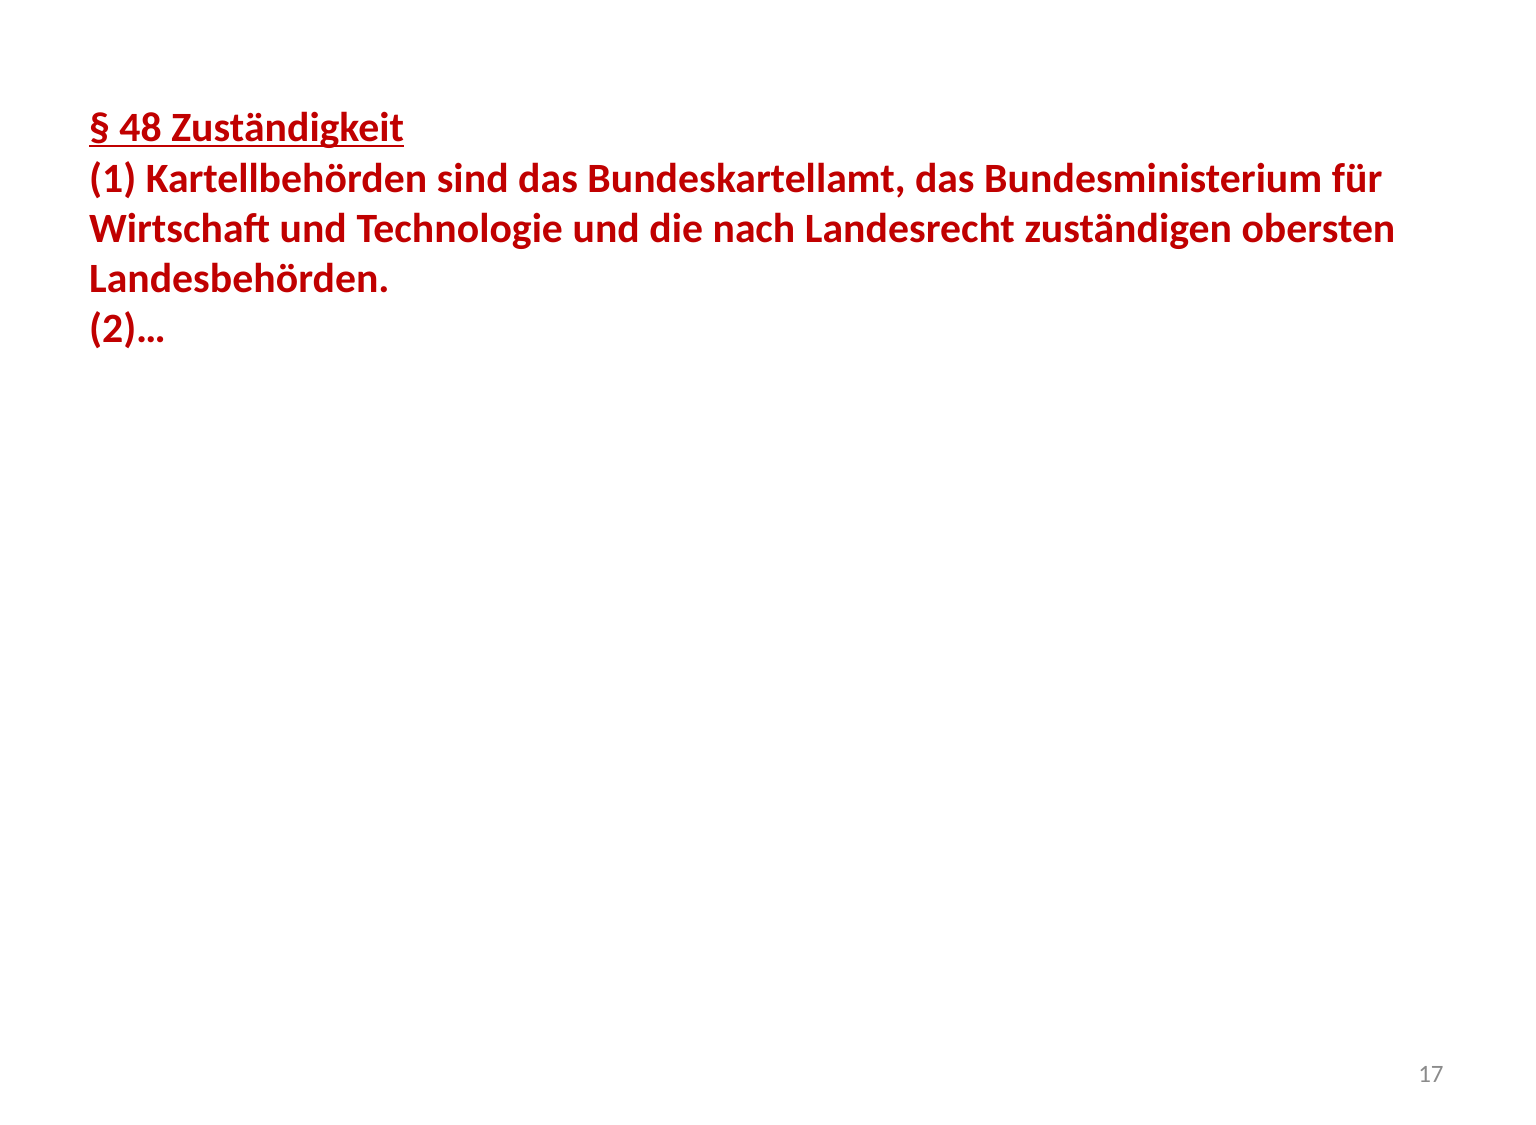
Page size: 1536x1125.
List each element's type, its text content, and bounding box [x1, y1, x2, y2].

text_box § 48 Zuständigkeit (1) Kartellbehörden sind das Bundeskartellamt, das Bundesministerium für Wirtschaft und Technologie und die nach Landesrecht zuständigen obersten Landesbehörden. (2)… [74, 92, 1429, 408]
slide_number 17 [1100, 1042, 1459, 1103]
